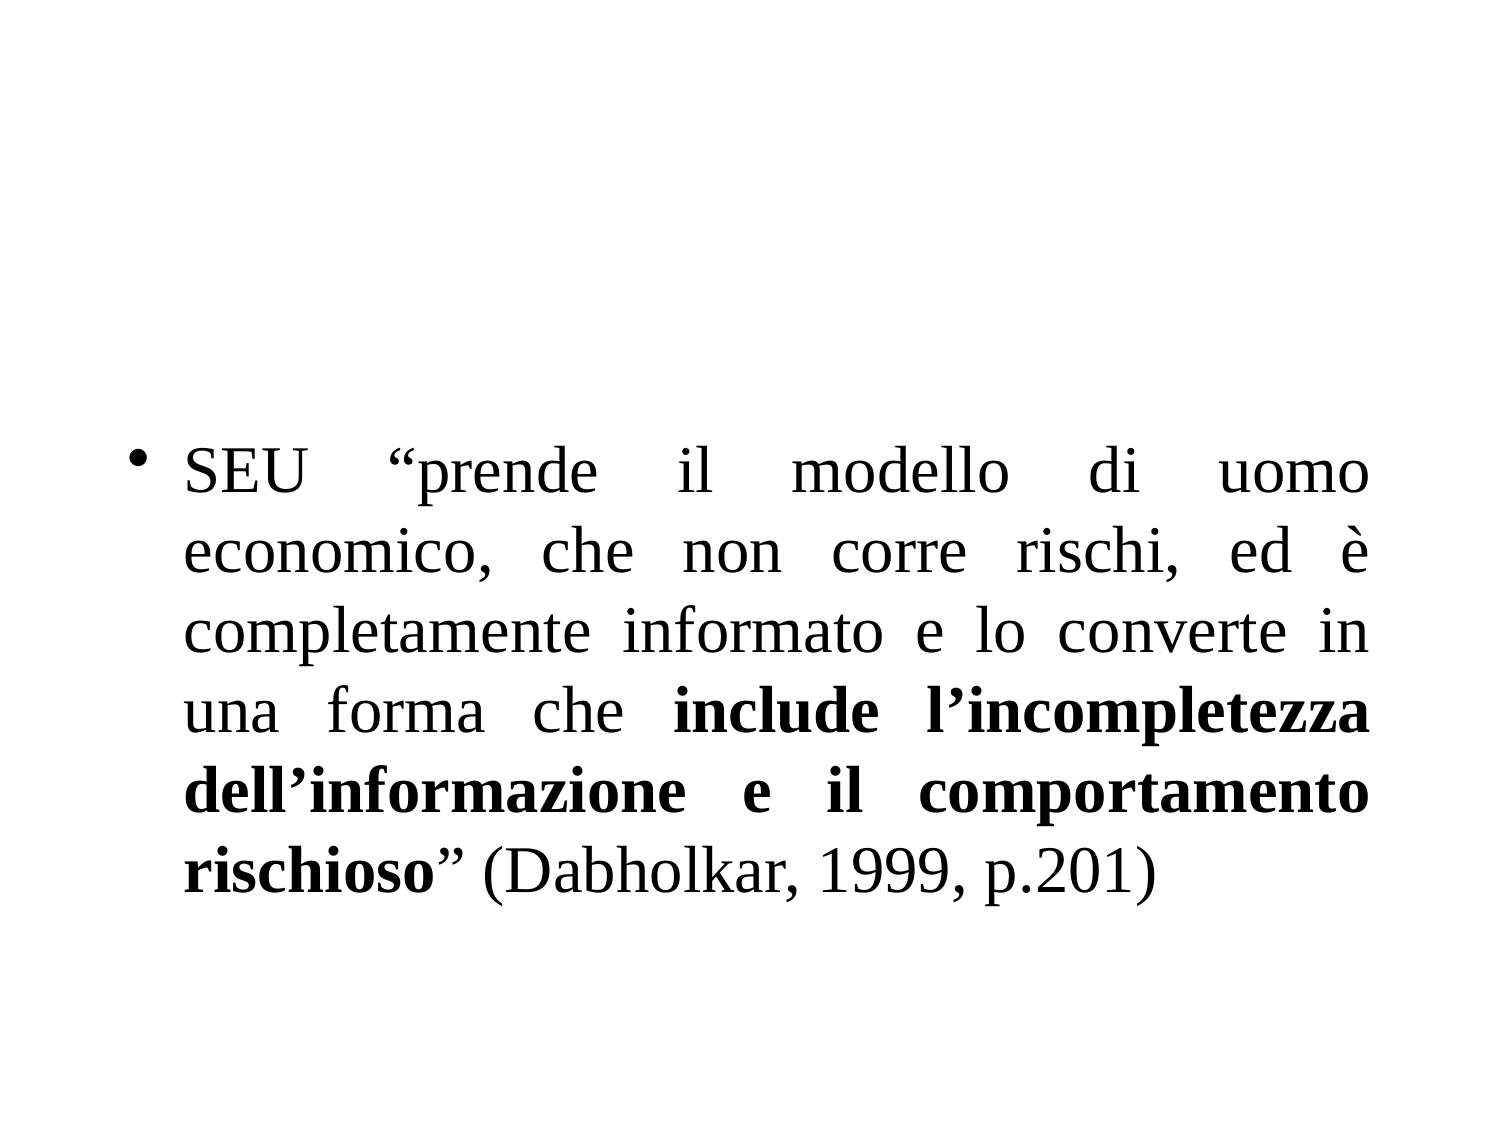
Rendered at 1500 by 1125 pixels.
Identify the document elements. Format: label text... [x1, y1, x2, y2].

list SEU “prende il modello di uomo economico, che non corre rischi, ed è completamente informato e lo converte in una forma che include l’incompletezza dell’informazione e il comportamento rischioso” (Dabholkar, 1999, p.201) [112, 324, 1388, 1001]
